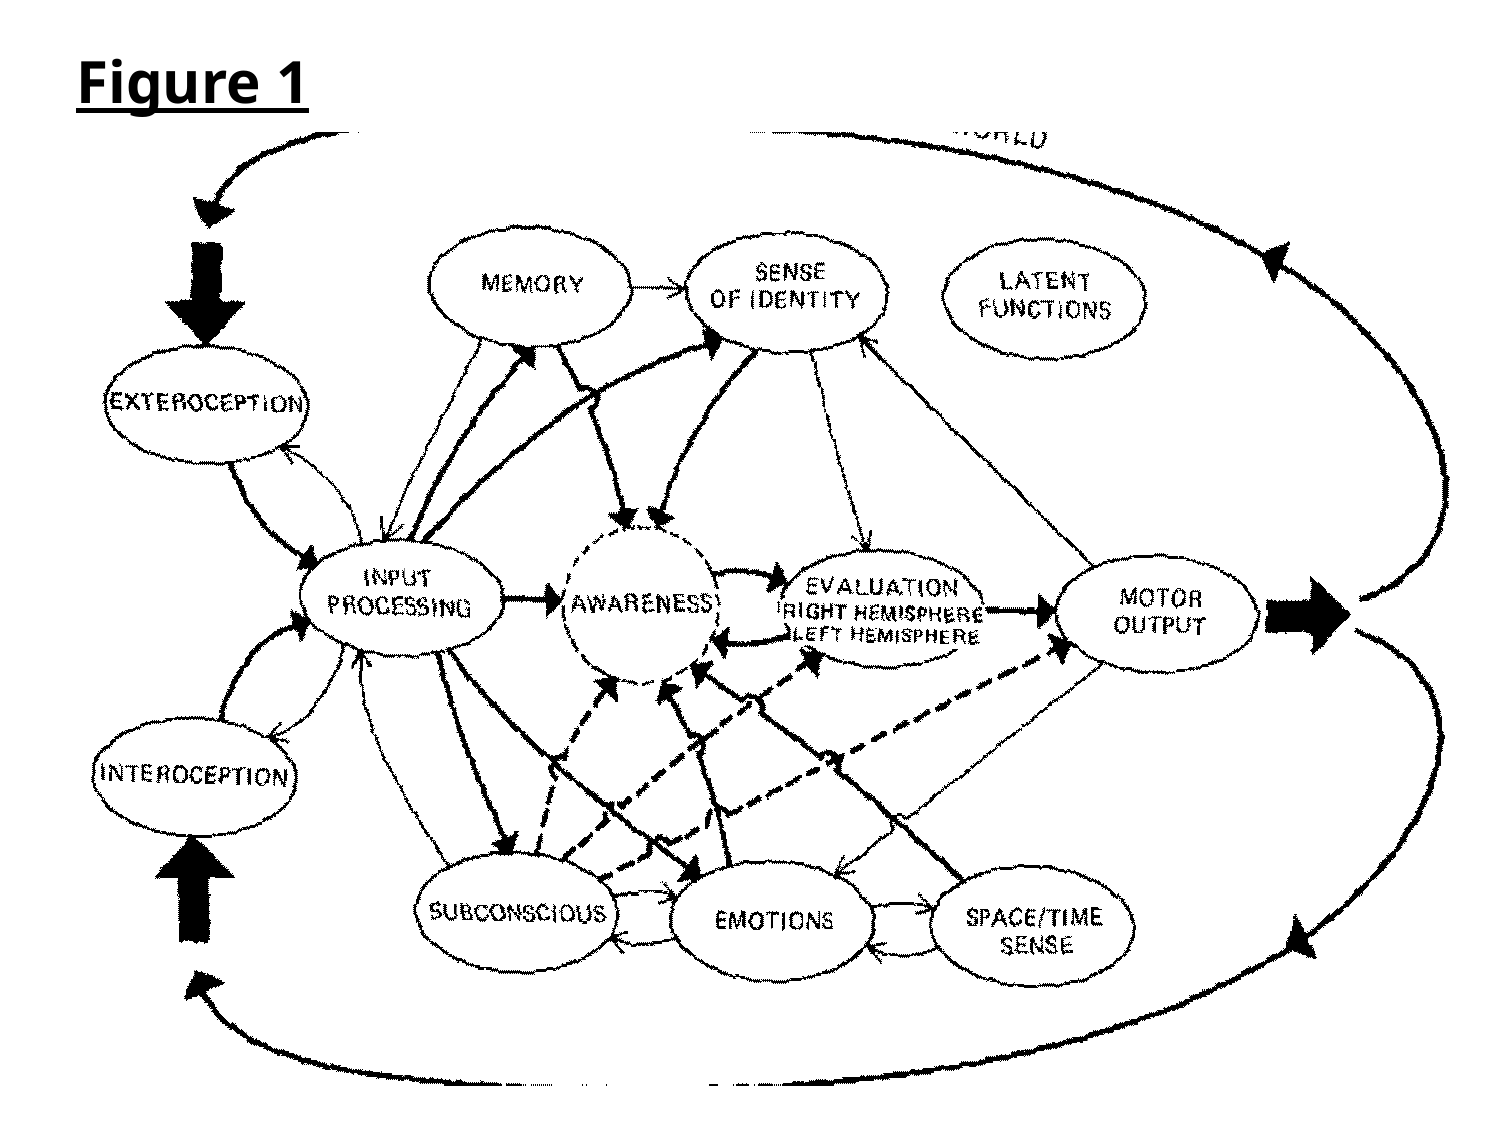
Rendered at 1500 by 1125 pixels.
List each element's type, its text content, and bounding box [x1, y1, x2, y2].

picture [89, 132, 1455, 1086]
text_box Figure 1 [61, 38, 370, 123]
